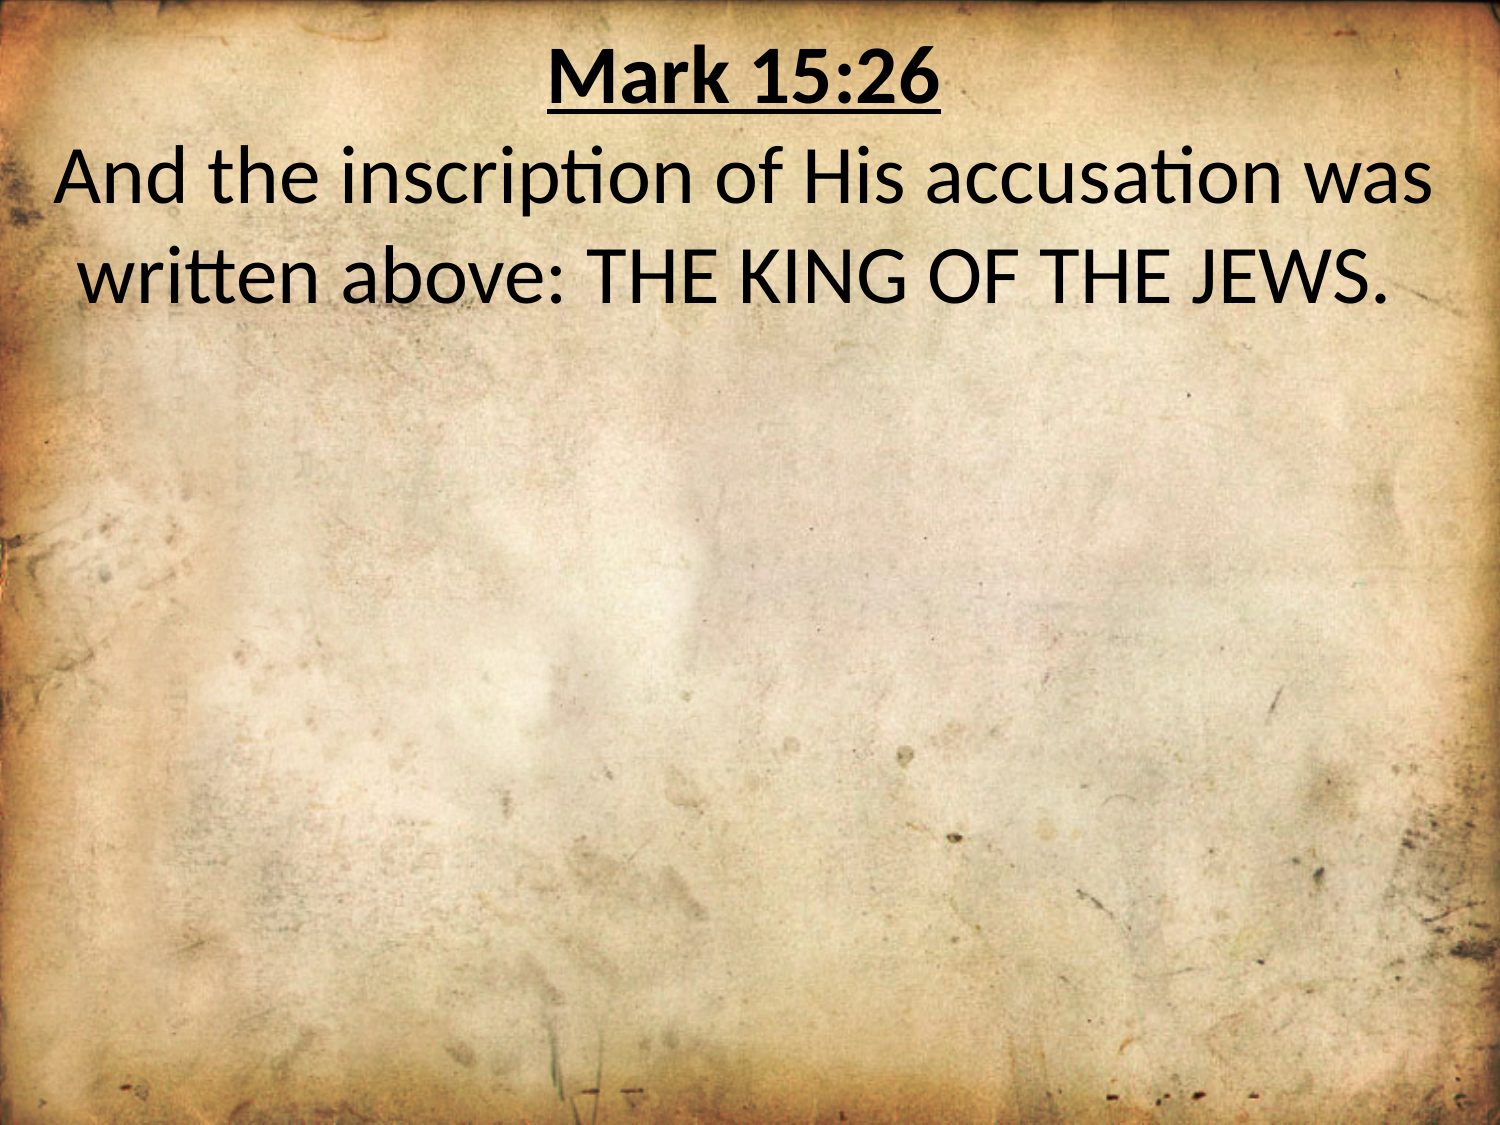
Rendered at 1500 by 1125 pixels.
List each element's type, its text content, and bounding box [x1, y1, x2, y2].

picture [0, 0, 1500, 1125]
text_box Mark 15:26 And the inscription of His accusation was written above: THE KING OF THE JEWS. [12, 12, 1475, 528]
